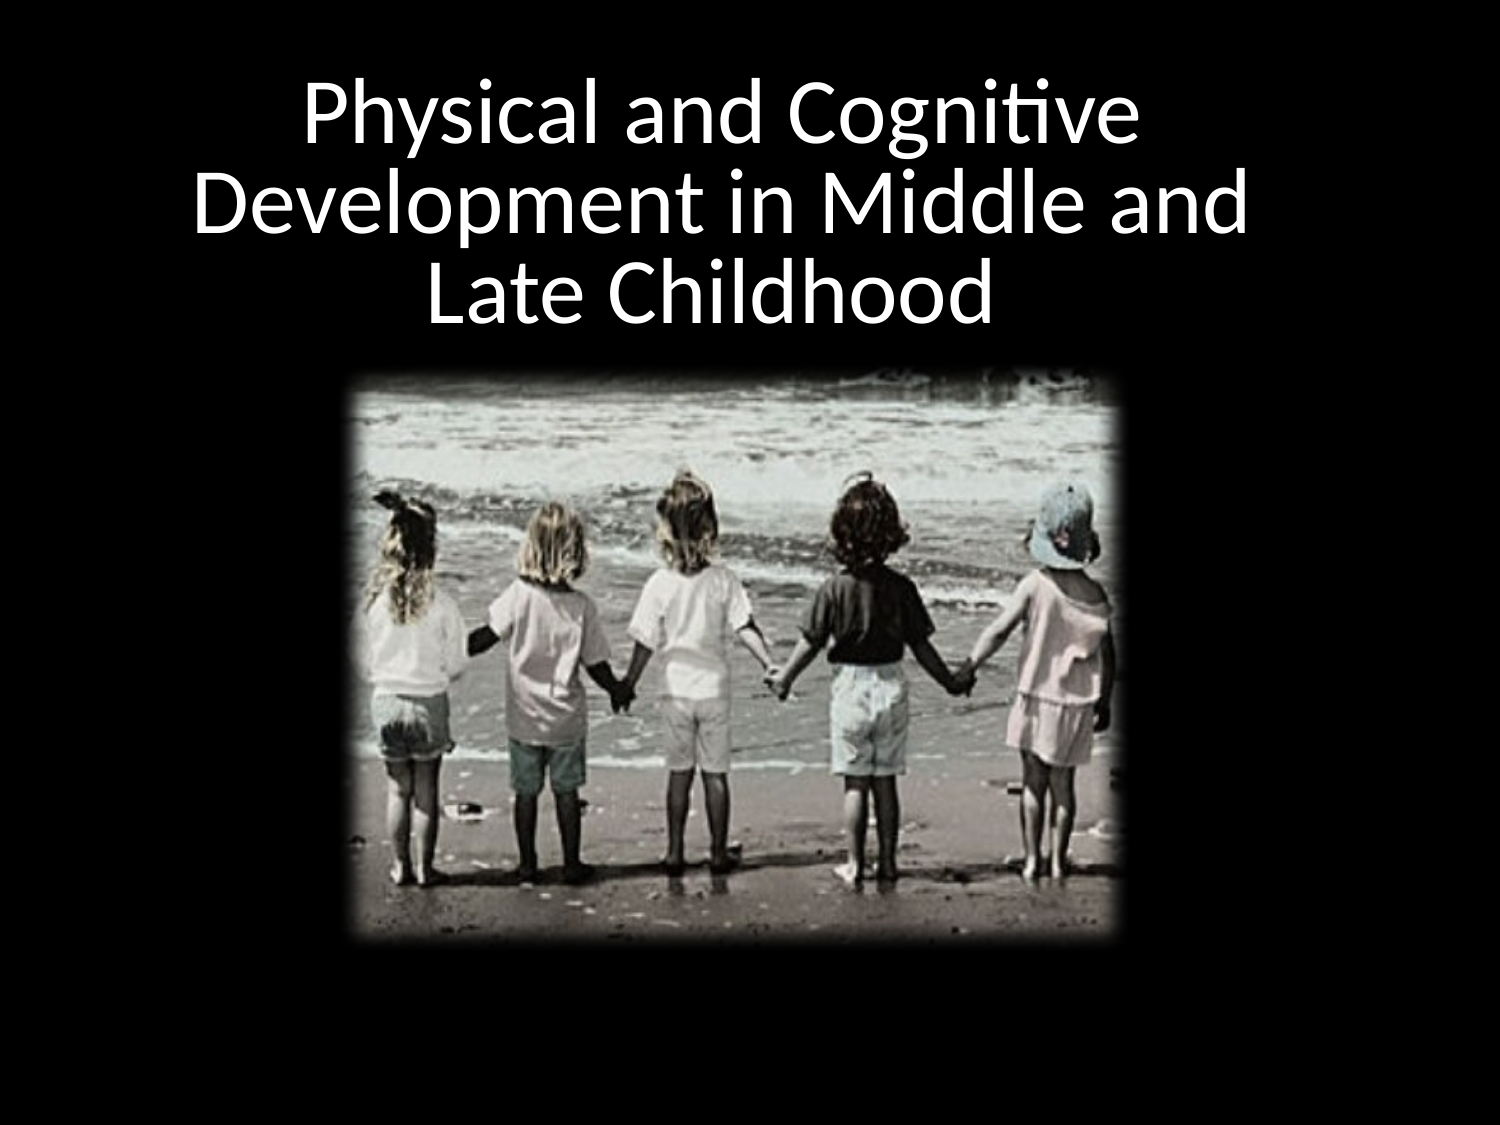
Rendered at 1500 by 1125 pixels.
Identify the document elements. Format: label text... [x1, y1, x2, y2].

title Physical and Cognitive Development in Middle and Late Childhood [99, 37, 1344, 375]
picture [337, 362, 1130, 954]
